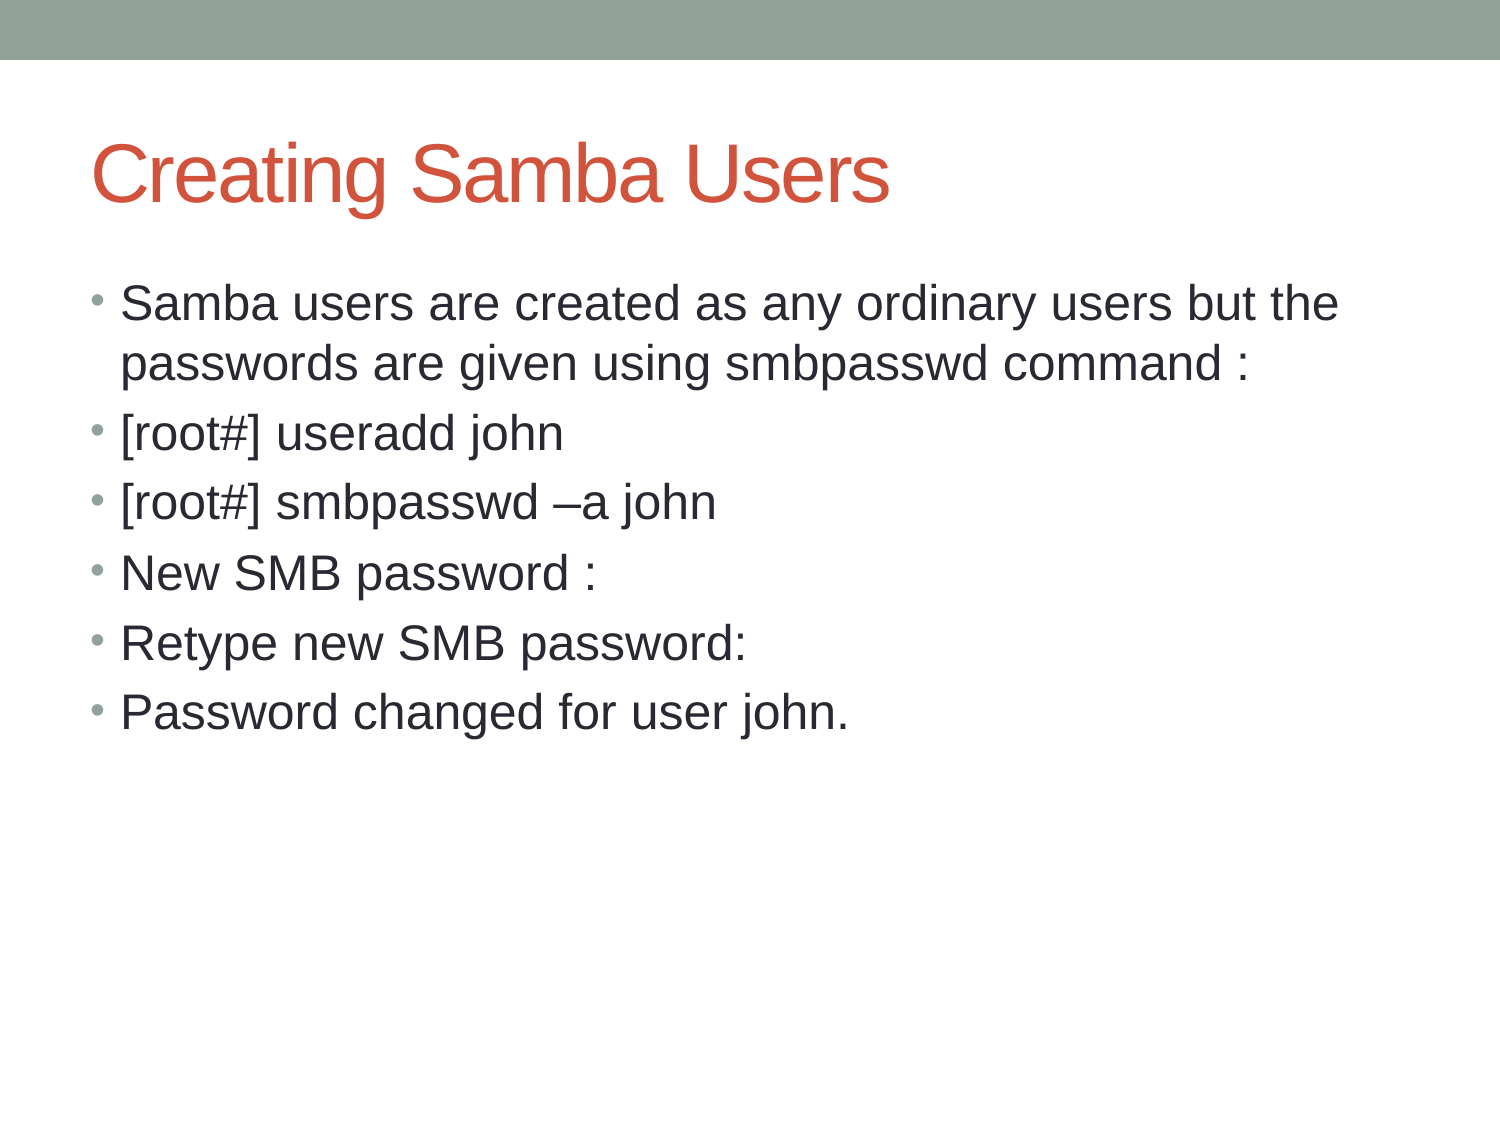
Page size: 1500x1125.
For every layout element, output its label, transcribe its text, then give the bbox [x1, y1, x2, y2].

list Samba users are created as any ordinary users but the passwords are given using smbpasswd command : [root#] useradd john [root#] smbpasswd –a john New SMB password : Retype new SMB password: Password changed for user john. [75, 262, 1425, 1063]
title Creating Samba Users [75, 87, 1425, 250]
